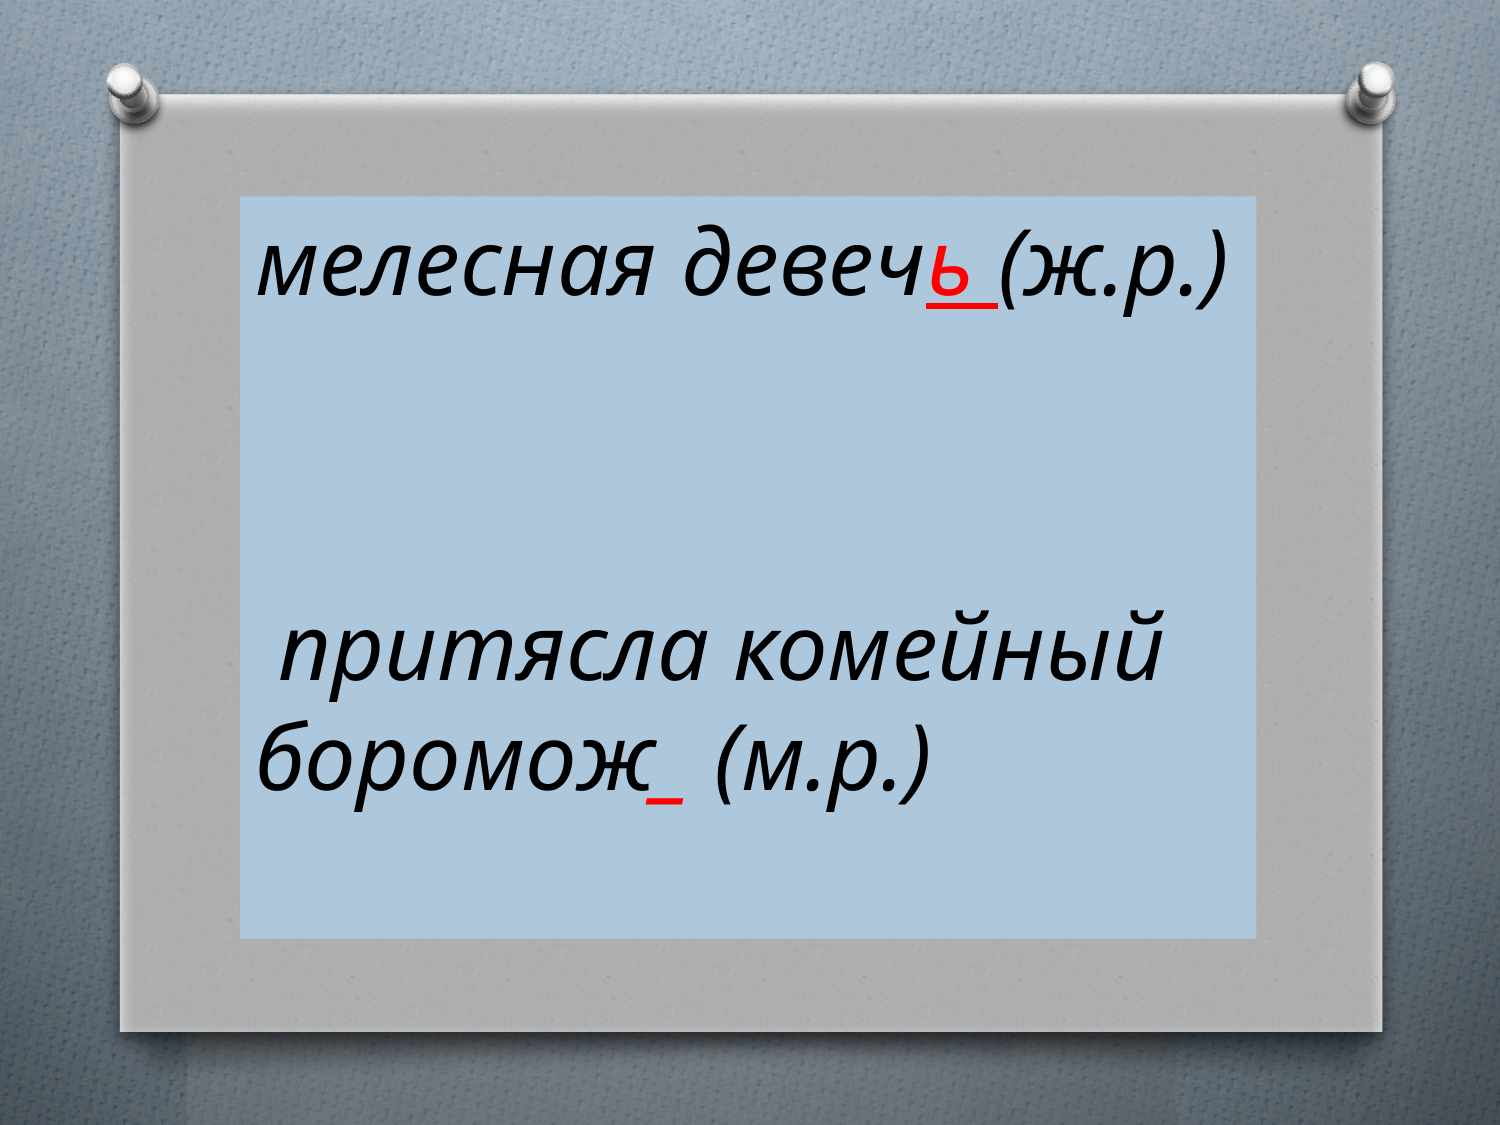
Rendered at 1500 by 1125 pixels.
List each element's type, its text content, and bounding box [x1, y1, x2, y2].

list мелесная девечь (ж.р.) притясла комейный боромож_ (м.р.) [240, 196, 1257, 939]
picture [75, 29, 198, 153]
picture [1317, 35, 1439, 156]
